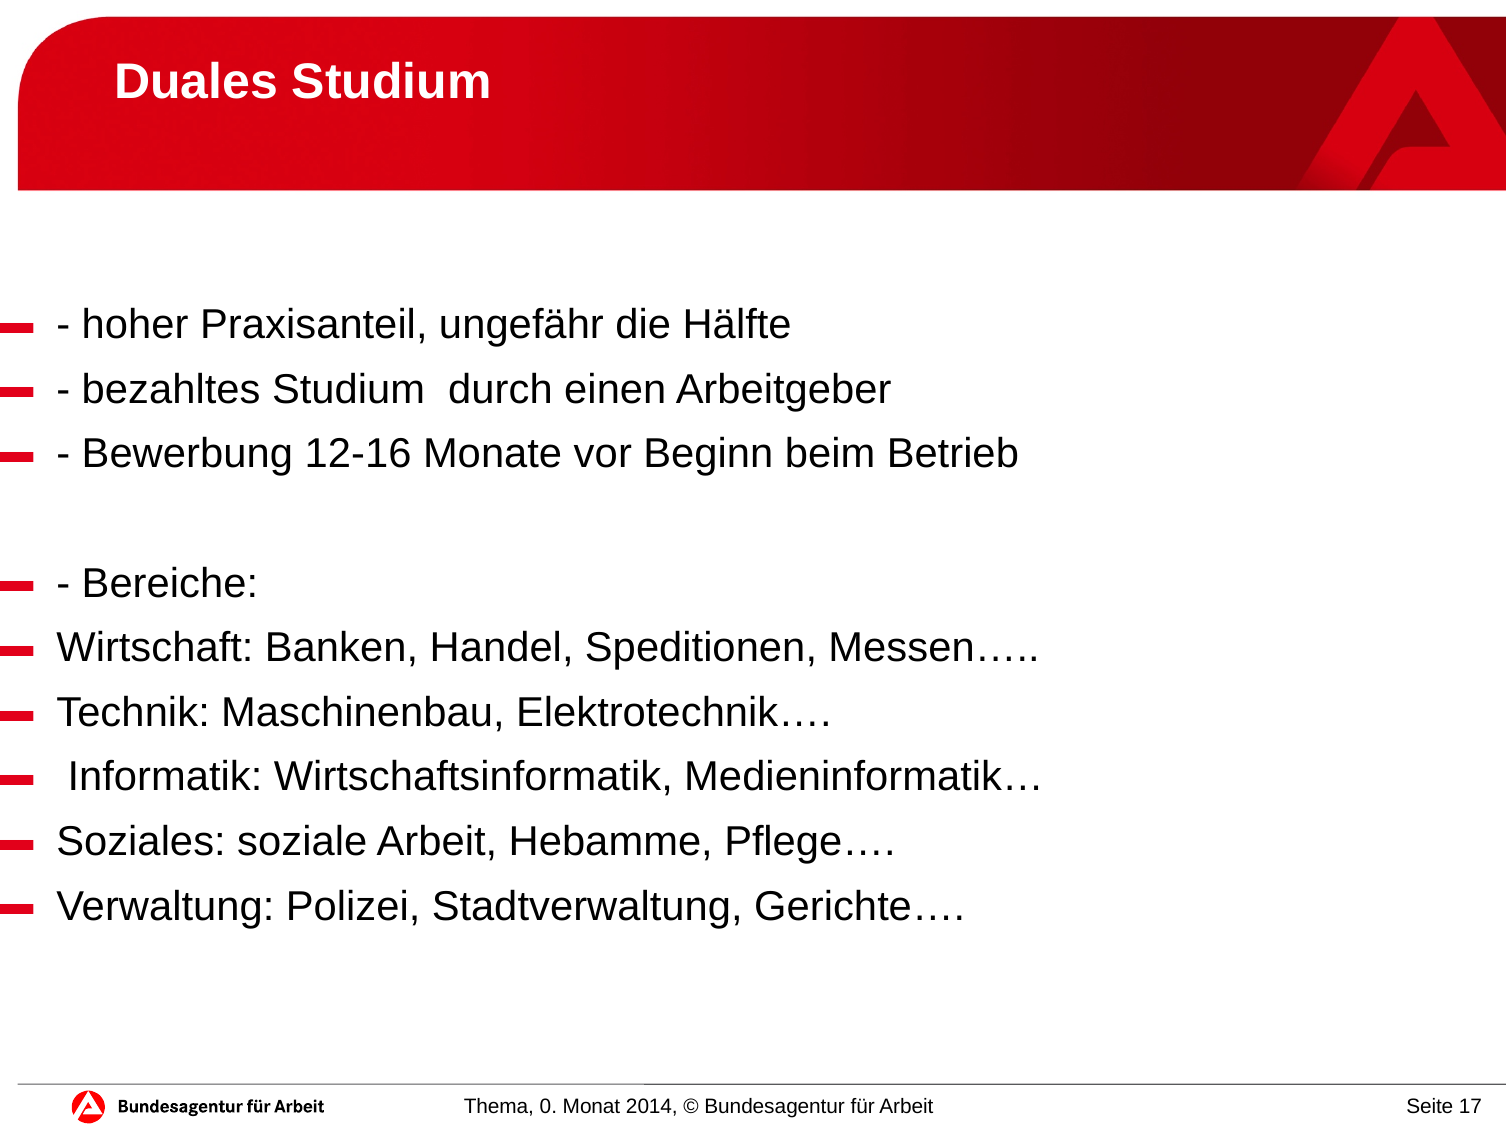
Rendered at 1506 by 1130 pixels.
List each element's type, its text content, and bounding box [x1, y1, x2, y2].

footer Thema, 0. Monat 2014, © Bundesagentur für Arbeit [448, 1085, 1377, 1127]
list - hoher Praxisanteil, ungefähr die Hälfte - bezahltes Studium durch einen Arbeitgeber - Bewerbung 12-16 Monate vor Beginn beim Betrieb - Bereiche: Wirtschaft: Banken, Handel, Speditionen, Messen….. Technik: Maschinenbau, Elektrotechnik…. Informatik: Wirtschaftsinformatik, Medieninformatik… Soziales: soziale Arbeit, Hebamme, Pflege…. Verwaltung: Polizei, Stadtverwaltung, Gerichte…. [0, 225, 1449, 1008]
picture [0, 0, 1506, 1130]
title Duales Studium [114, 48, 1388, 169]
